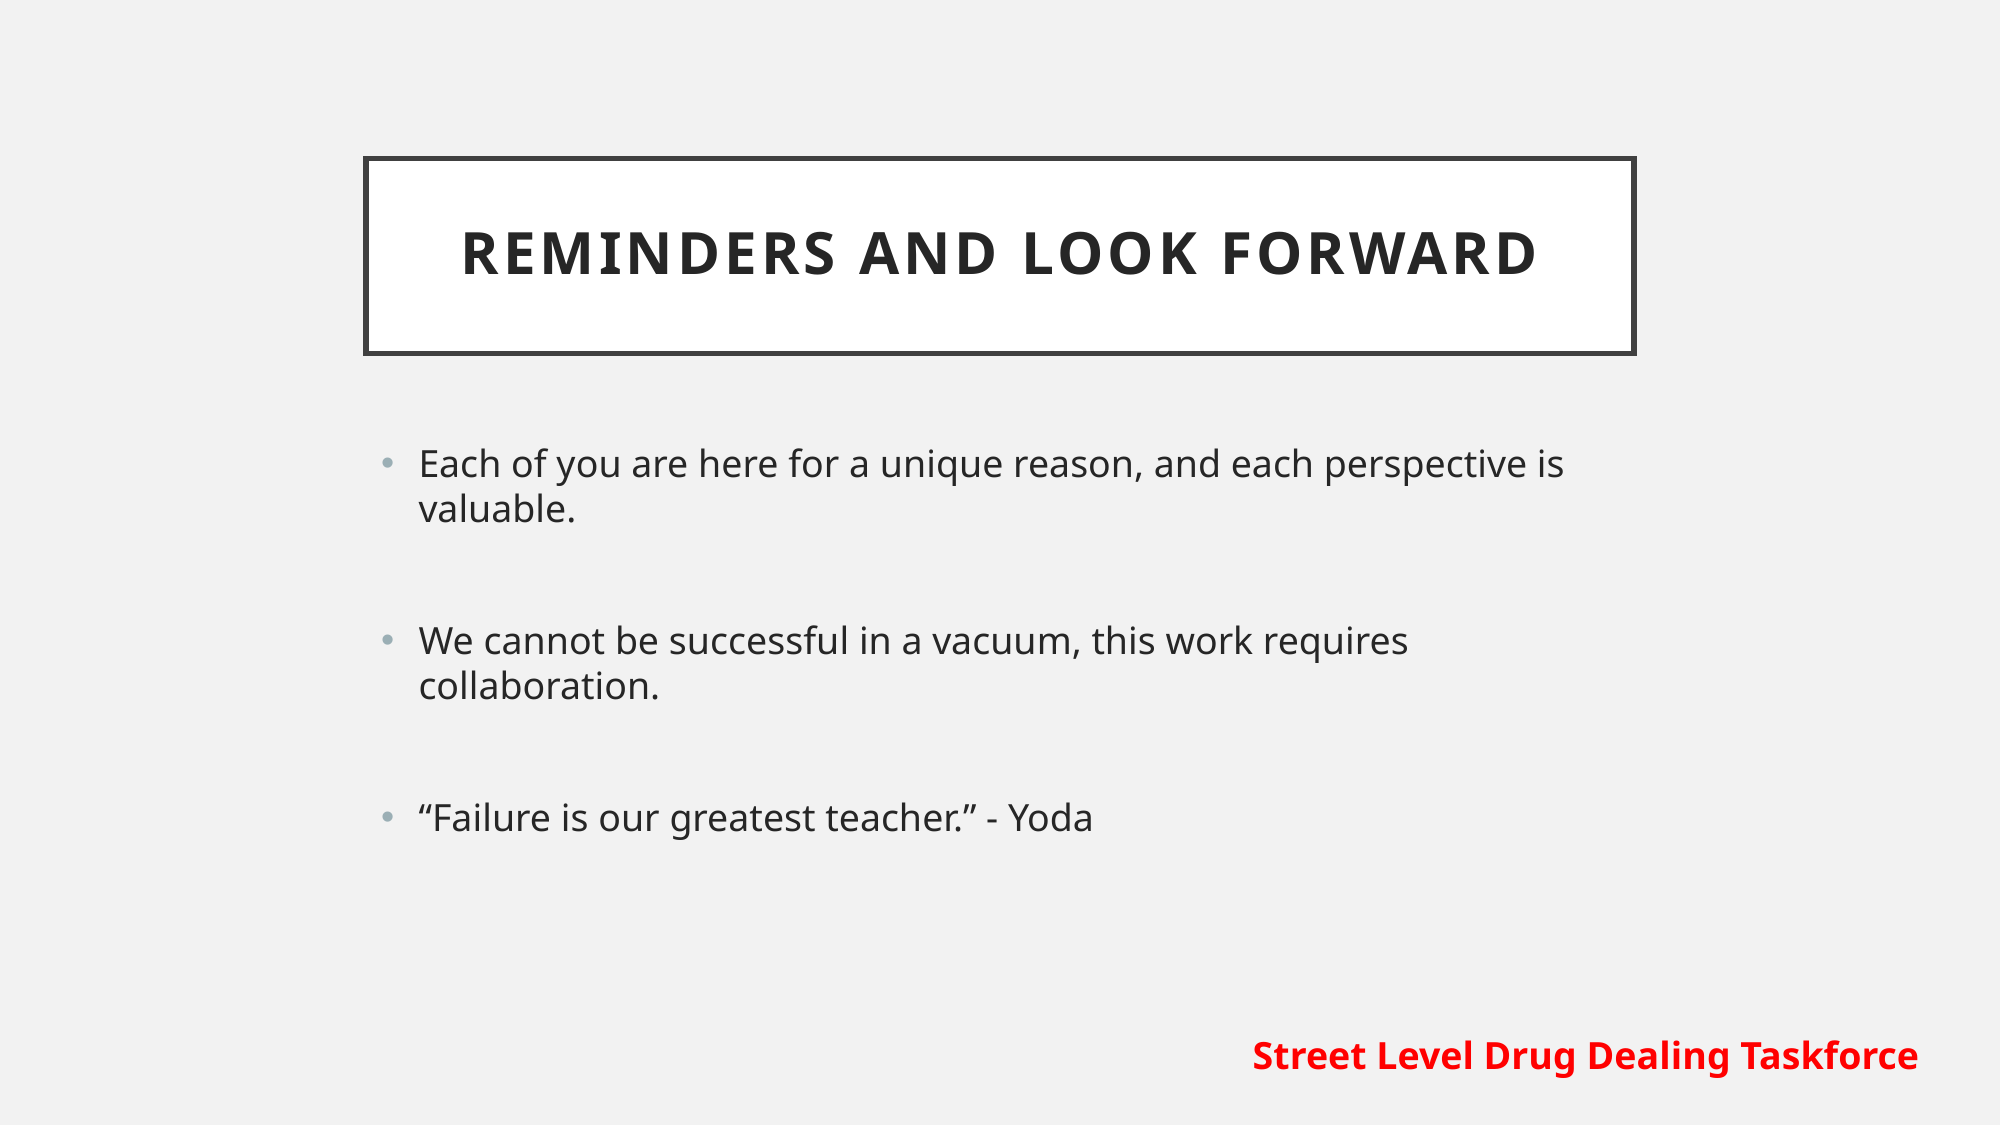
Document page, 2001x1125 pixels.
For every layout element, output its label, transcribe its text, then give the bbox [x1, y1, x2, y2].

text_box Street Level Drug Dealing Taskforce [1237, 1024, 1935, 1085]
title Reminders and look forward [363, 156, 1637, 356]
list Each of you are here for a unique reason, and each perspective is valuable. We cannot be successful in a vacuum, this work requires collaboration. “Failure is our greatest teacher.” - Yoda [366, 432, 1634, 942]
